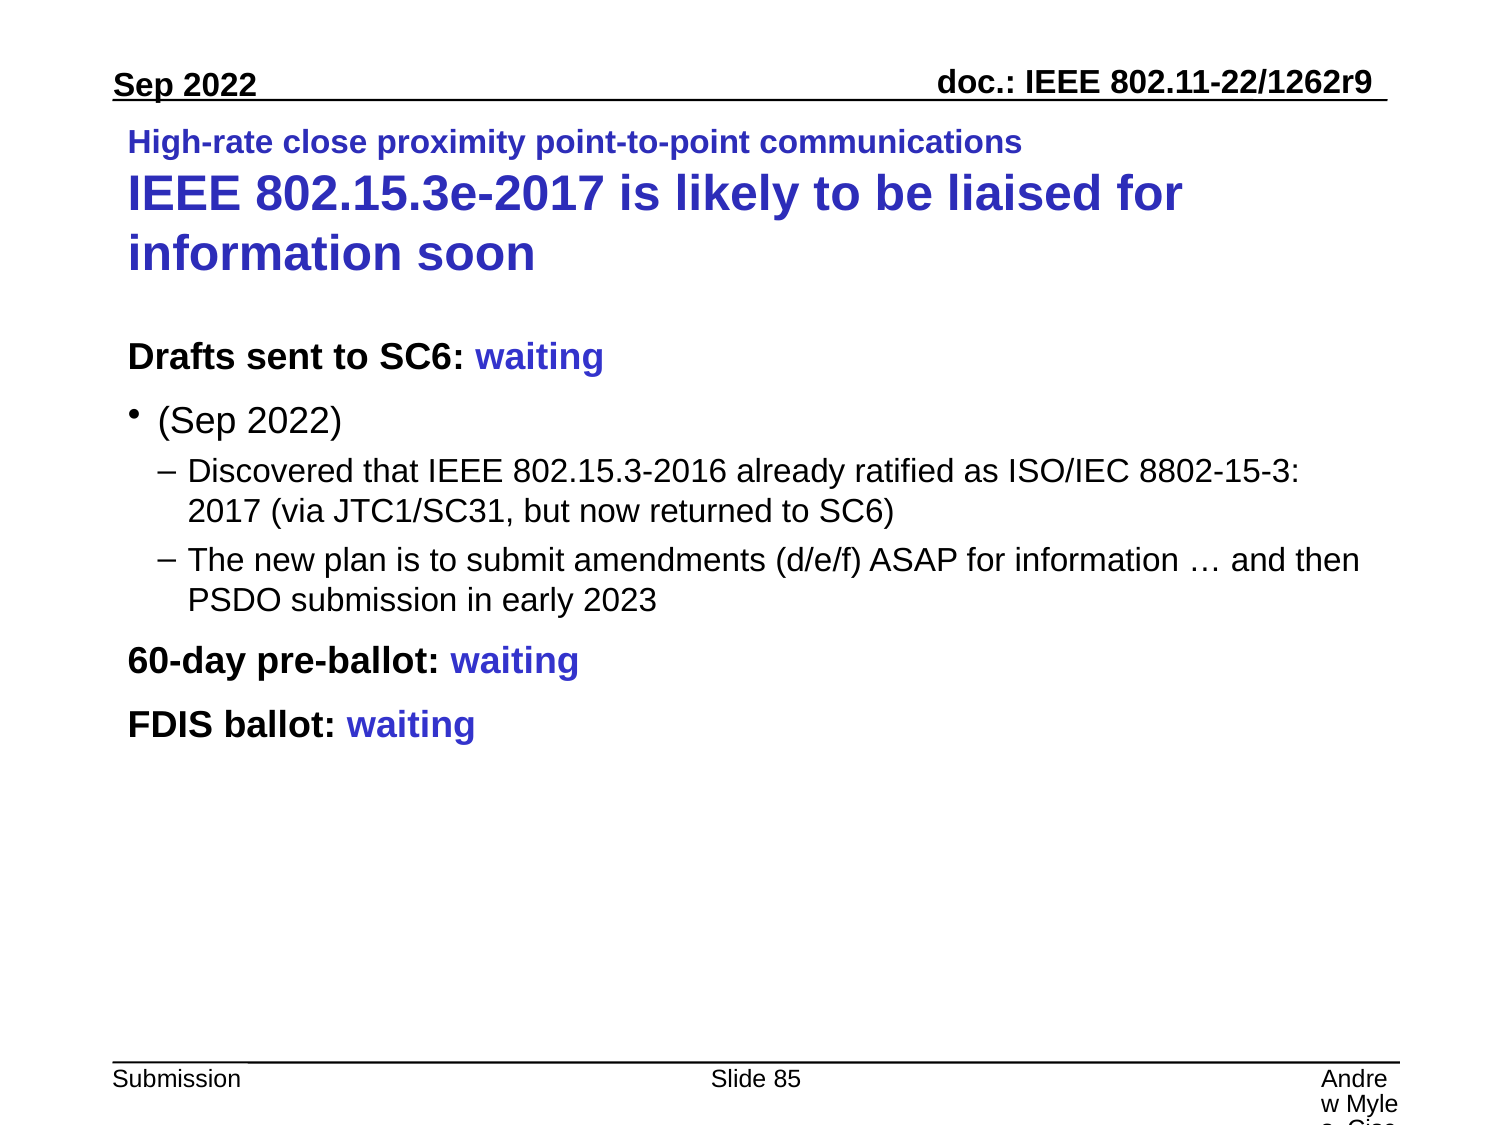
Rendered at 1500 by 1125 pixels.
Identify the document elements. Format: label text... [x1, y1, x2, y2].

footer Andrew Myles, Cisco [1320, 1061, 1402, 1093]
list Drafts sent to SC6: waiting (Sep 2022) Discovered that IEEE 802.15.3-2016 already ratified as ISO/IEC 8802-15-3: 2017 (via JTC1/SC31, but now returned to SC6) The new plan is to submit amendments (d/e/f) ASAP for information … and then PSDO submission in early 2023 60-day pre-ballot: waiting FDIS ballot: waiting [112, 324, 1388, 1000]
title High-rate close proximity point-to-point communications IEEE 802.15.3e-2017 is likely to be liaised for information soon [112, 112, 1388, 288]
slide_number Slide 85 [709, 1061, 803, 1093]
